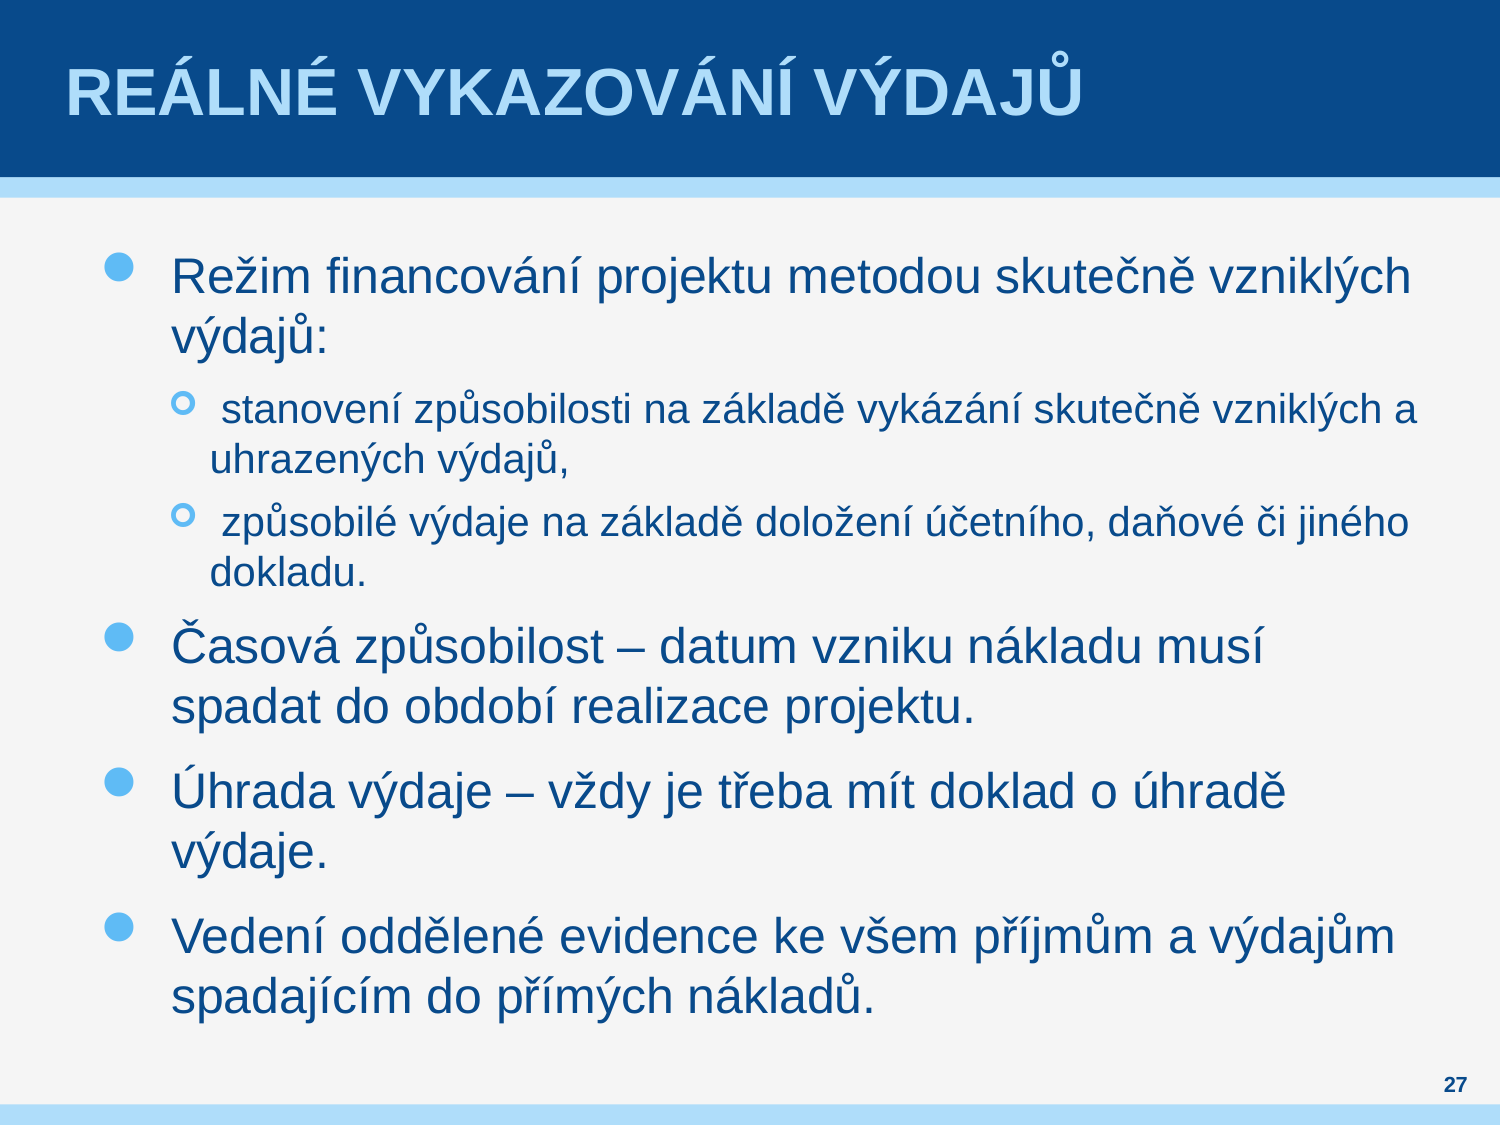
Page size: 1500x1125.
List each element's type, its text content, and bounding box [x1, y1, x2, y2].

list Režim financování projektu metodou skutečně vzniklých výdajů: stanovení způsobilosti na základě vykázání skutečně vzniklých a uhrazených výdajů, způsobilé výdaje na základě doložení účetního, daňové či jiného dokladu. Časová způsobilost – datum vzniku nákladu musí spadat do období realizace projektu. Úhrada výdaje – vždy je třeba mít doklad o úhradě výdaje. Vedení oddělené evidence ke všem příjmům a výdajům spadajícím do přímých nákladů. [100, 243, 1424, 882]
title Reálné vykazování výdajů [59, 0, 1441, 178]
slide_number 27 [1417, 1068, 1495, 1099]
